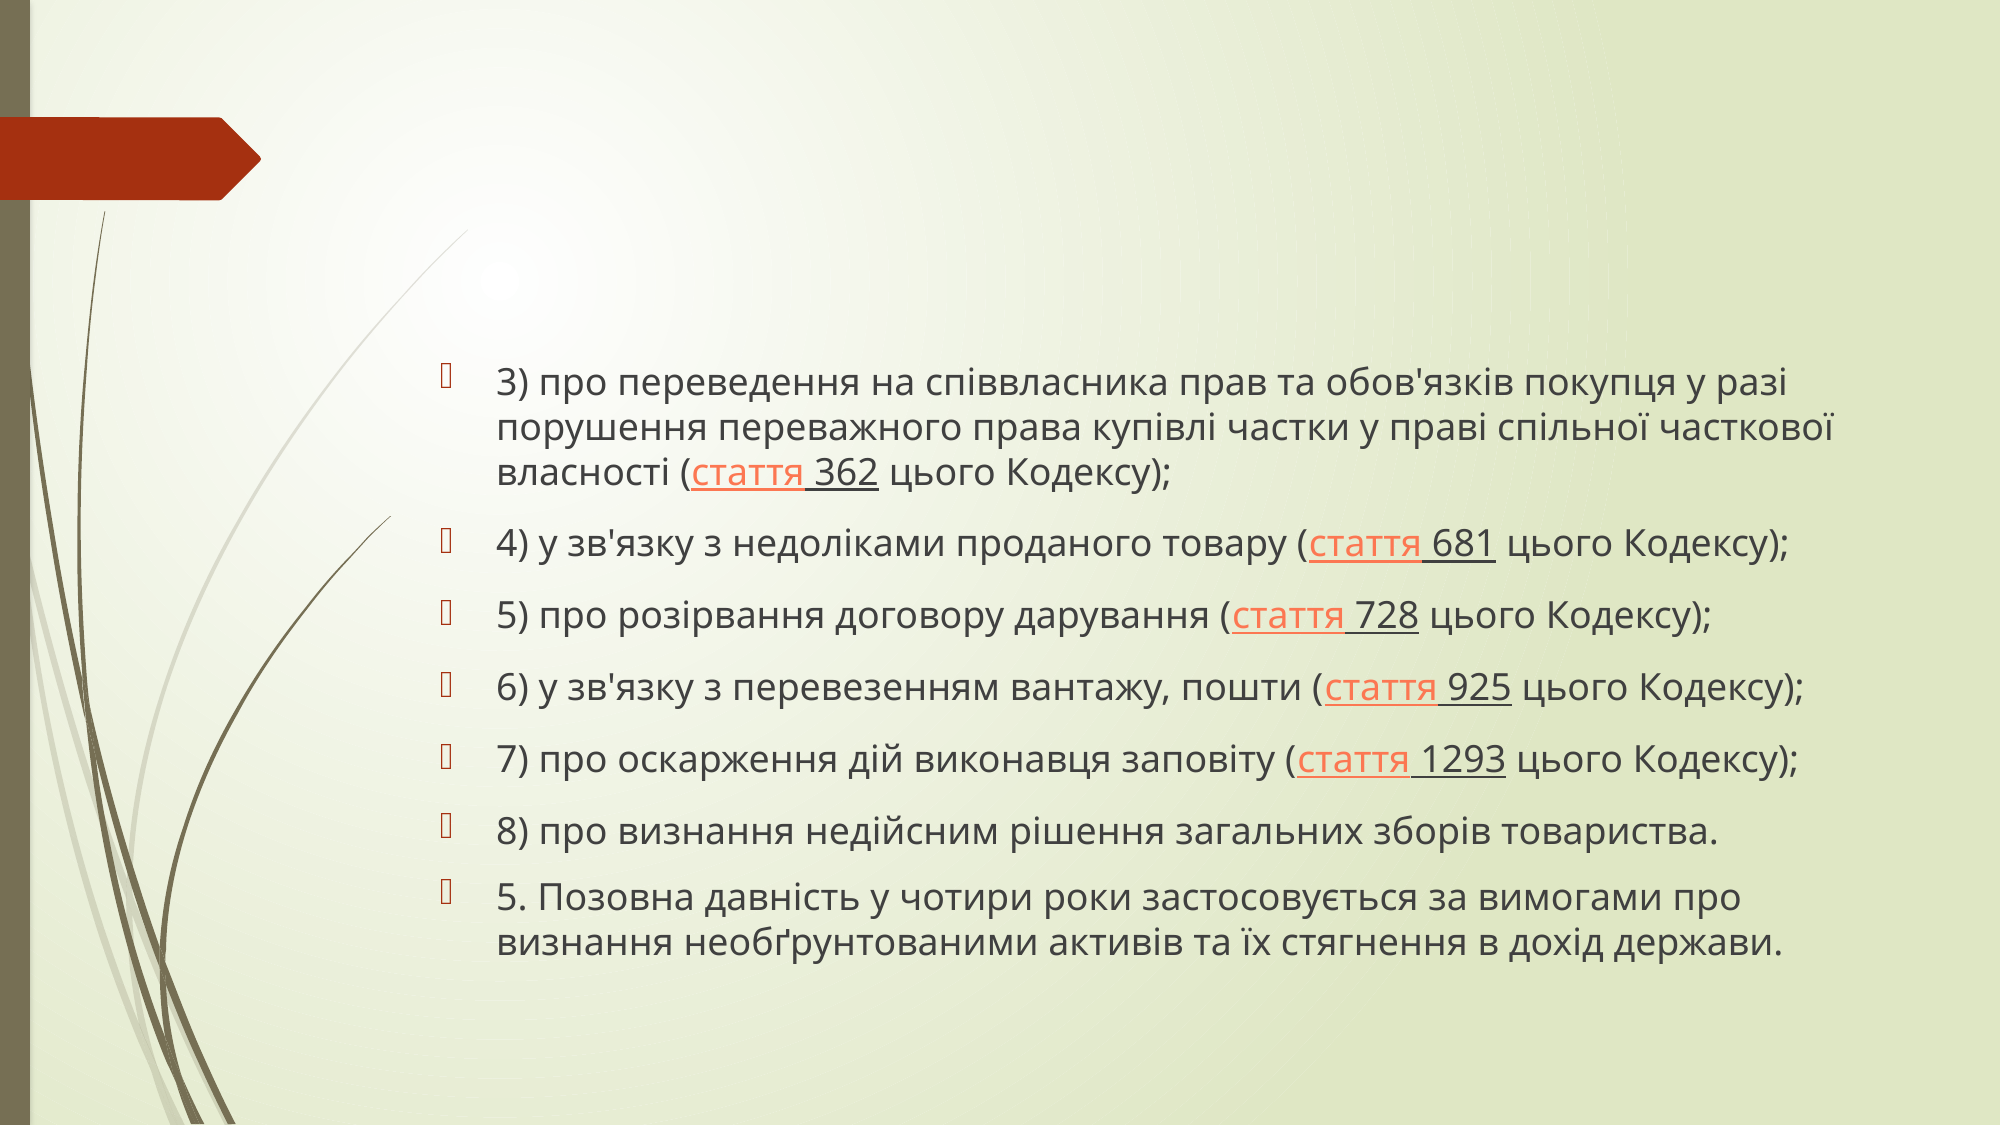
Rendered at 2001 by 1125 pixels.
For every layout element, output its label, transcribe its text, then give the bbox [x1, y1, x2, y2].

list 3) про переведення на співвласника прав та обов'язків покупця у разі порушення переважного права купівлі частки у праві спільної часткової власності (стаття 362 цього Кодексу); 4) у зв'язку з недоліками проданого товару (стаття 681 цього Кодексу); 5) про розірвання договору дарування (стаття 728 цього Кодексу); 6) у зв'язку з перевезенням вантажу, пошти (стаття 925 цього Кодексу); 7) про оскарження дій виконавця заповіту (стаття 1293 цього Кодексу); 8) про визнання недійсним рішення загальних зборів товариства. 5. Позовна давність у чотири роки застосовується за вимогами про визнання необґрунтованими активів та їх стягнення в дохід держави. [424, 350, 1888, 970]
